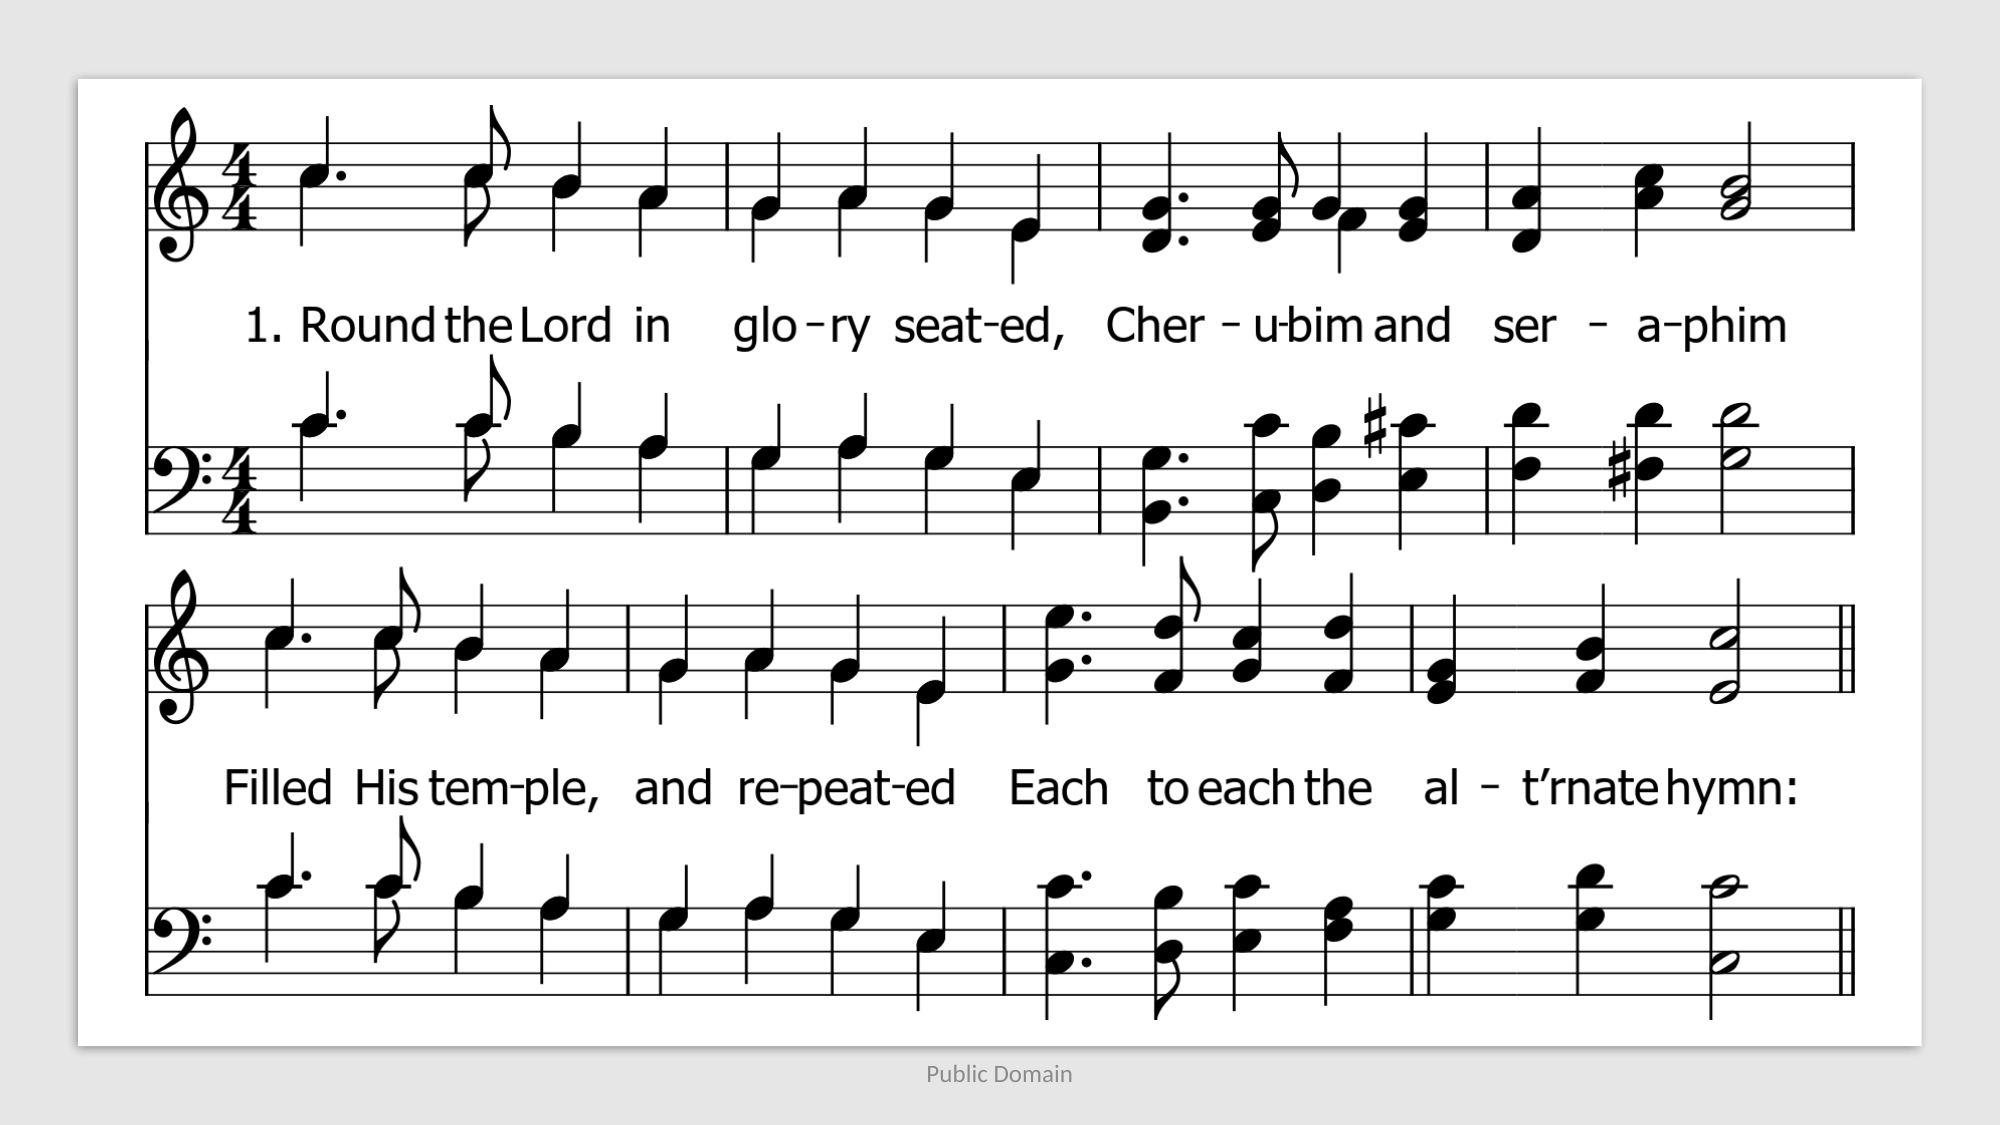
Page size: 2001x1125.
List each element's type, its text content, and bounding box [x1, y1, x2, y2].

picture [145, 105, 1855, 1020]
footer Public Domain [662, 1042, 1338, 1103]
text_box [77, 78, 1923, 1047]
text_box [0, 0, 2000, 1125]
